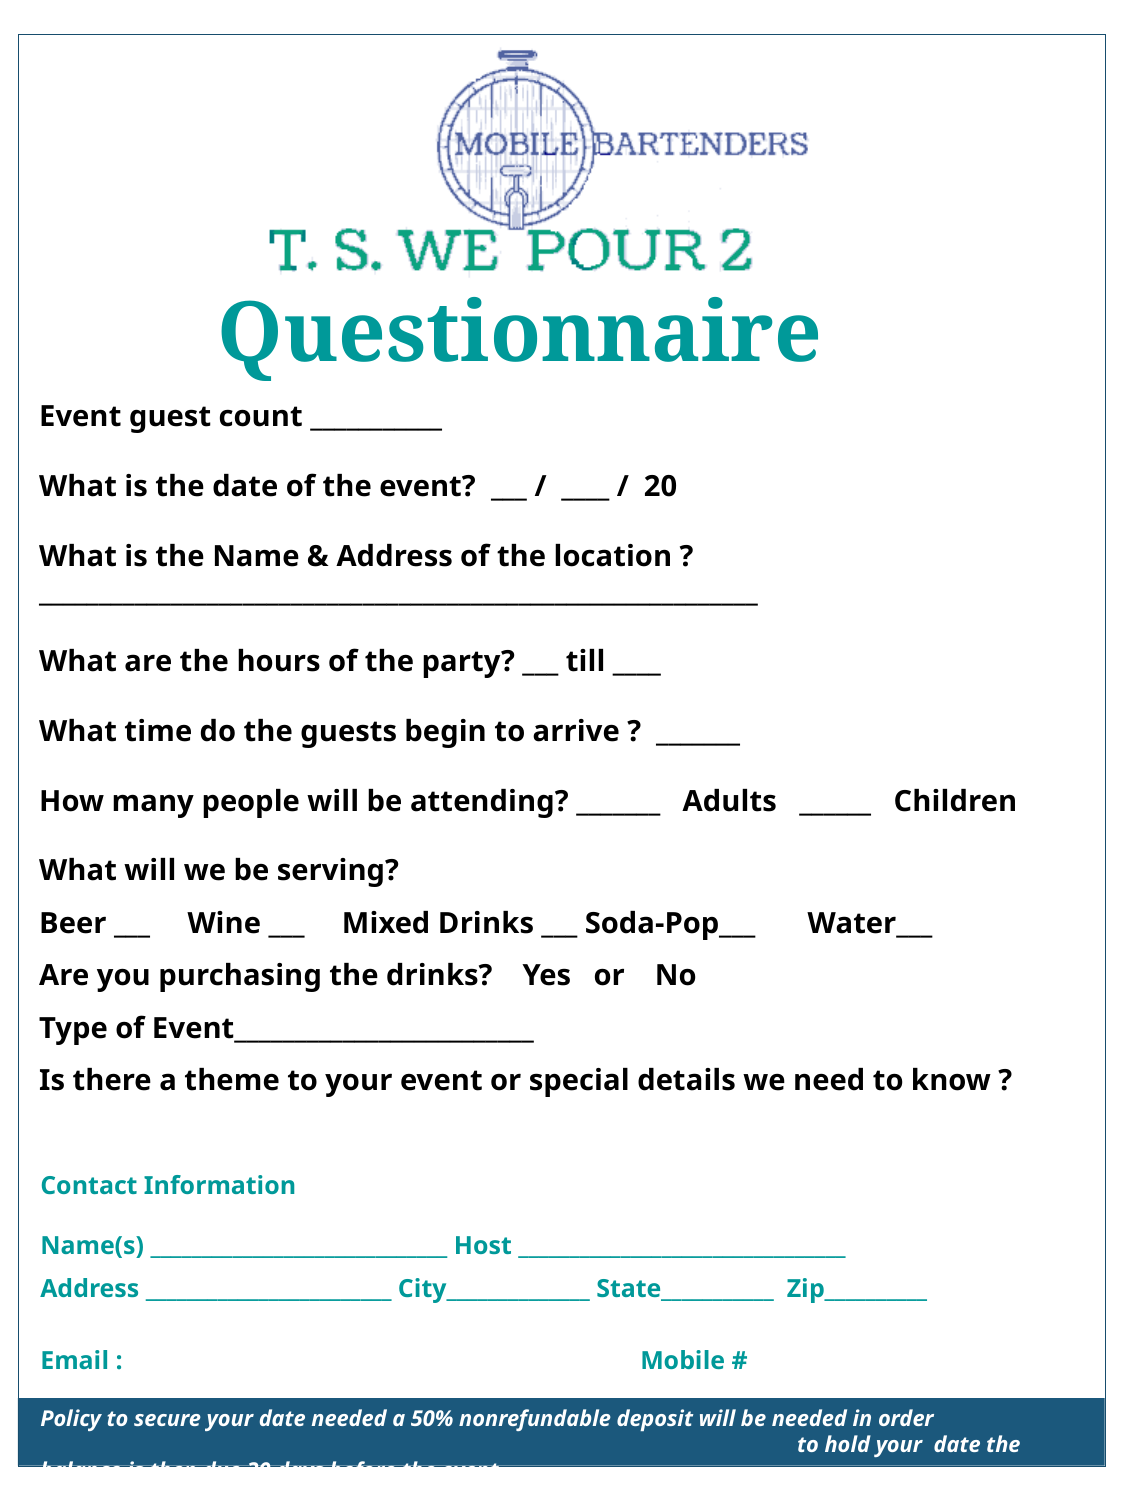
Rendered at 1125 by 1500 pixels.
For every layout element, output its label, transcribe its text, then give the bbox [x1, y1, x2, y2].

text_box Contact Information Name(s) _____________________________ Host ________________________________ Address ________________________ City______________ State___________ Zip__________ Email : Mobile # Policy to secure your date needed a 50% nonrefundable deposit will be needed in order to hold your date the balance is then due 30 days before the event [25, 1162, 1101, 1491]
picture [662, 1287, 813, 1393]
text_box Event guest count ___________ What is the date of the event? ___ / ____ / 20 What is the Name & Address of the location ? ____________________________________________________________ What are the hours of the party? ___ till ____ What time do the guests begin to arrive ? _______ How many people will be attending? _______ Adults ______ Children What will we be serving? Beer ___ Wine ___ Mixed Drinks ___ Soda-Pop___ Water___ Are you purchasing the drinks? Yes or No Type of Event_________________________ Is there a theme to your event or special details we need to know ? [24, 354, 1100, 1137]
text_box Questionnaire [202, 241, 867, 392]
picture [249, 43, 814, 299]
